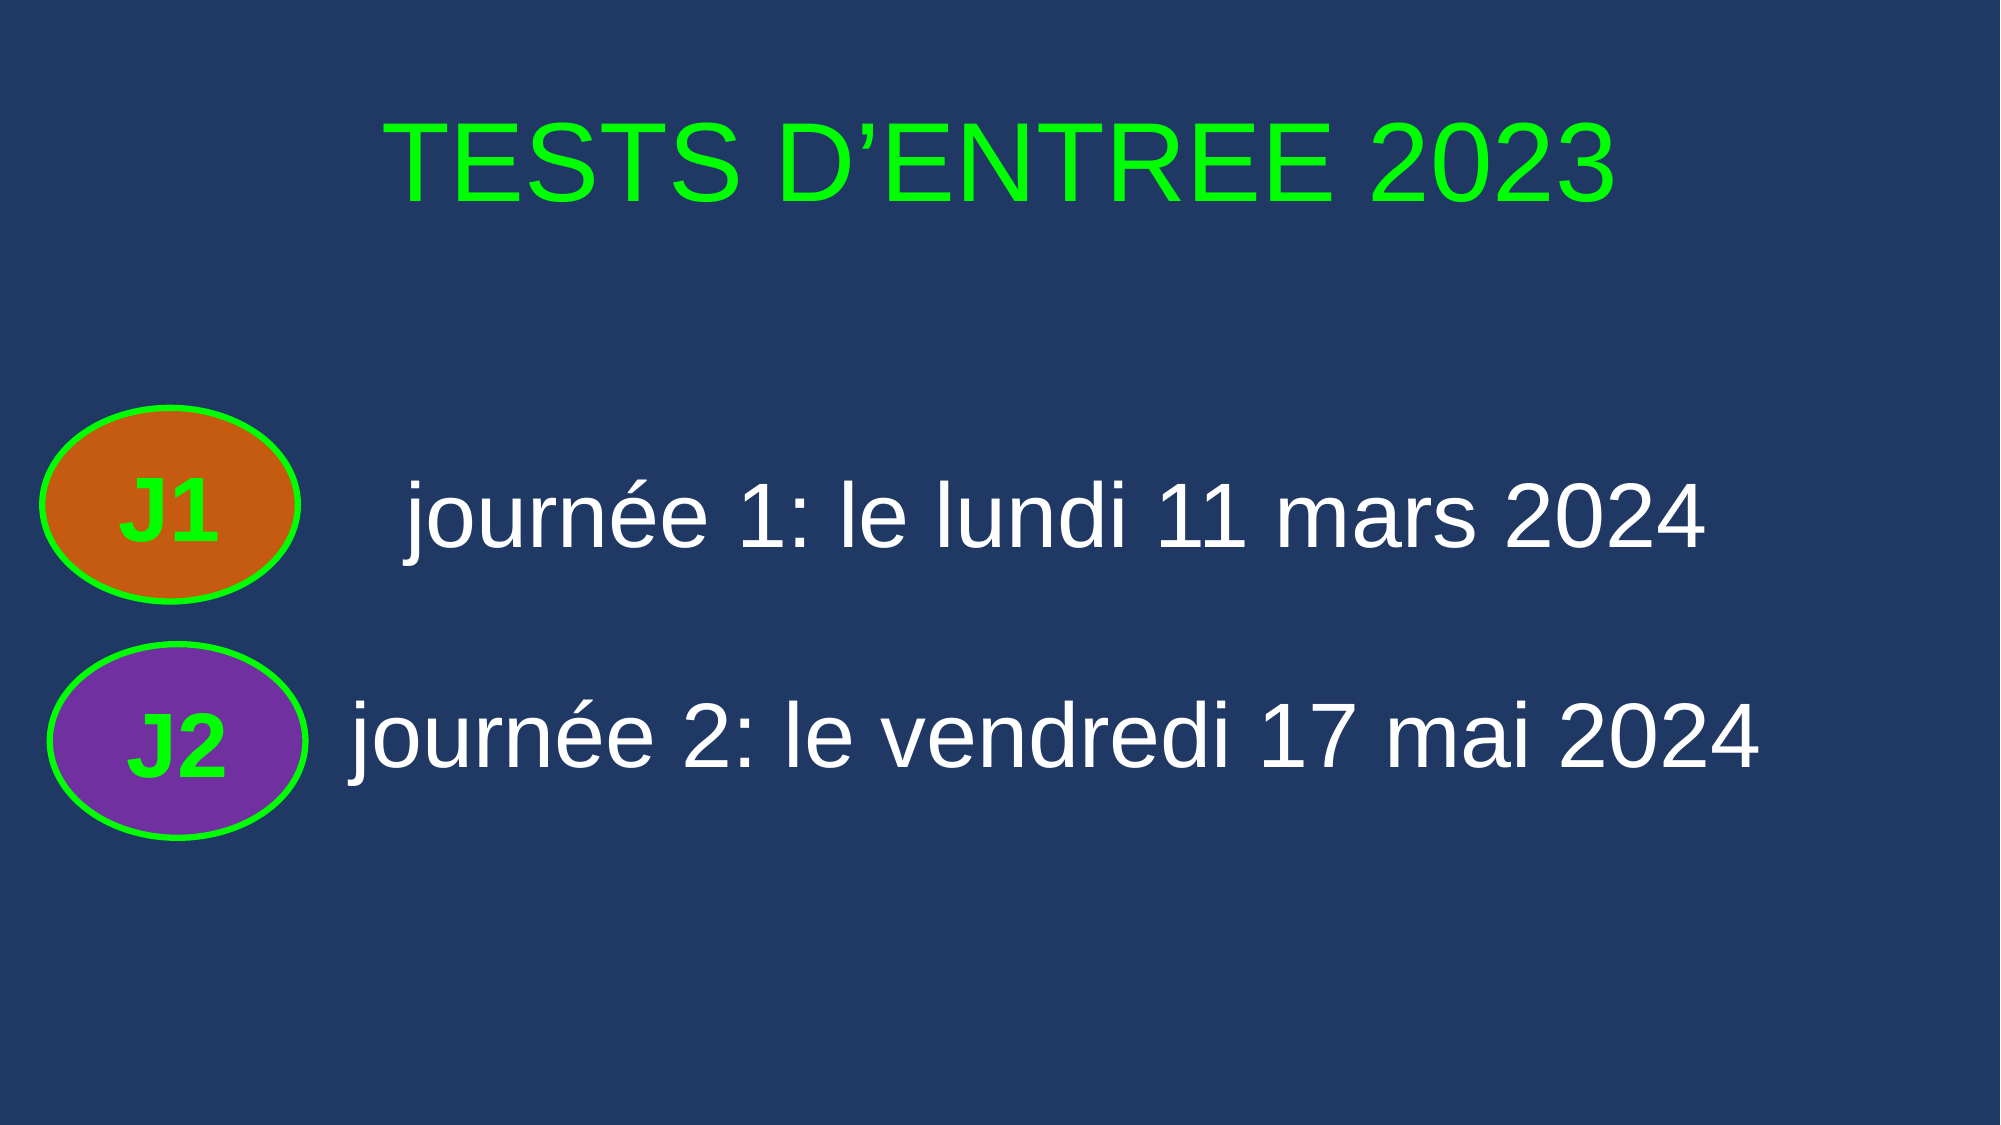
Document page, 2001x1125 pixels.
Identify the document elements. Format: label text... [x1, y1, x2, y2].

text_box J1 [41, 406, 299, 603]
text_box J2 [48, 643, 307, 839]
text_box TESTS D’ENTREE 2023 [177, 81, 1823, 231]
text_box journée 1: le lundi 11 mars 2024 journée 2: le vendredi 17 mai 2024 [211, 448, 1904, 794]
